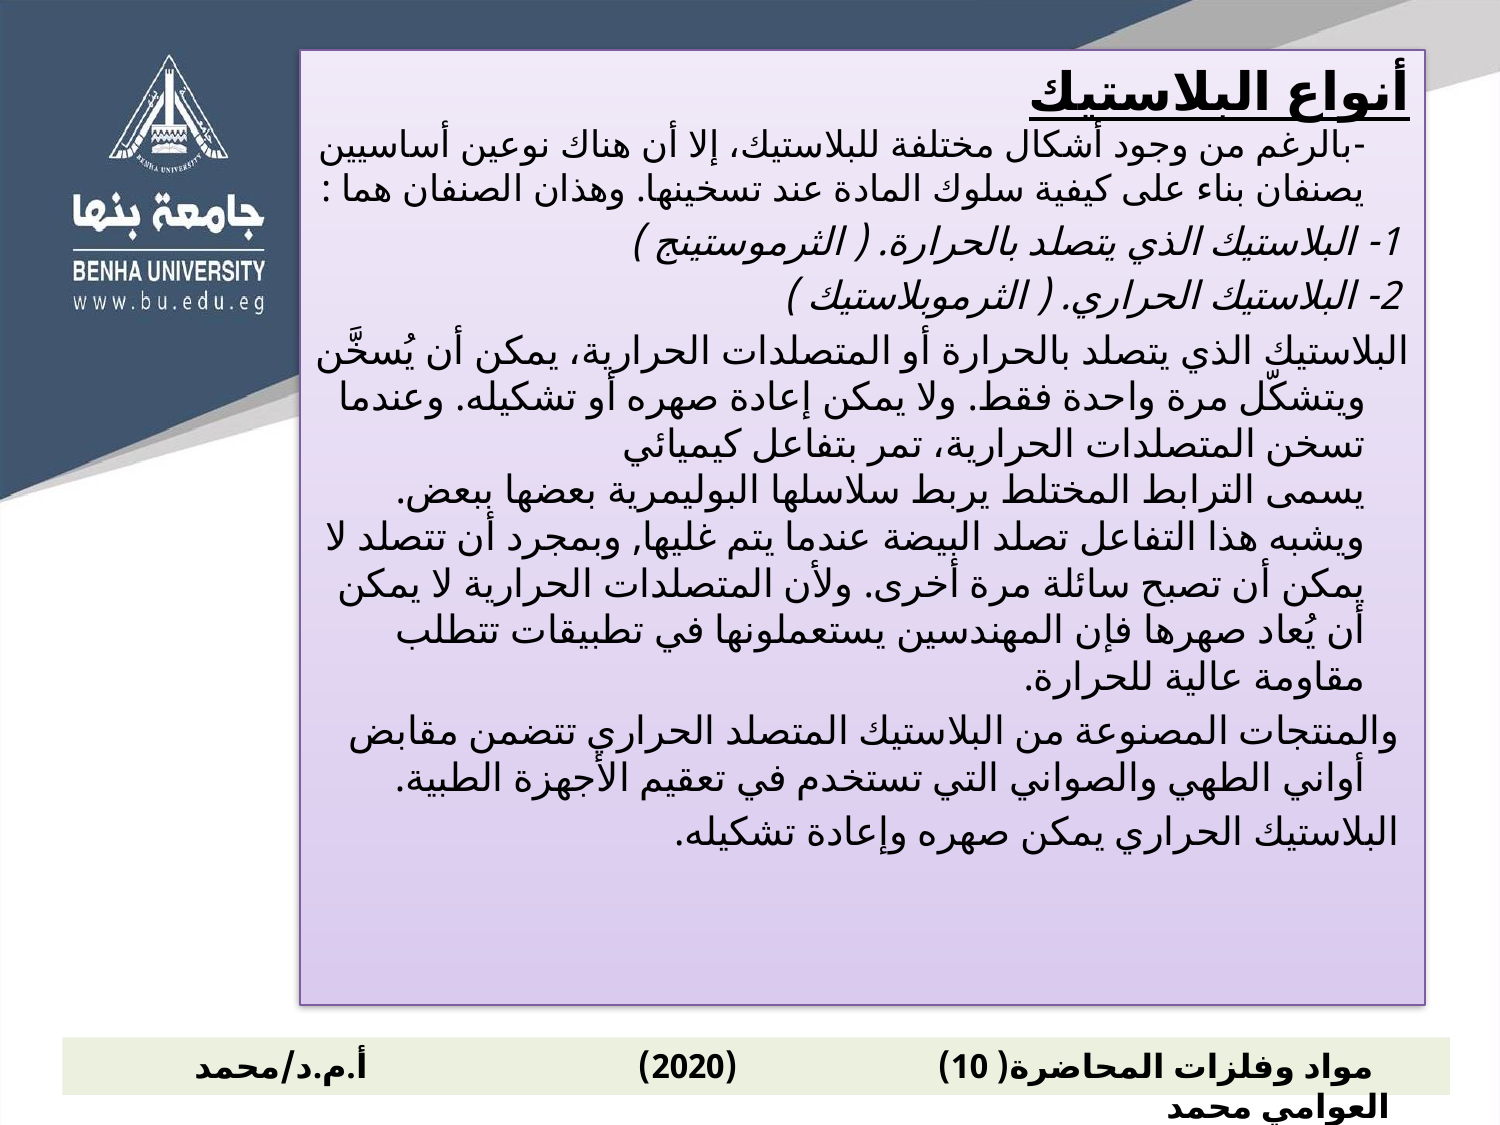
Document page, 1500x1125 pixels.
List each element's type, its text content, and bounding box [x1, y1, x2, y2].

text_box مواد وفلزات المحاضرة( 10) (2020) أ.م.د/محمد العوامي محمد [62, 1037, 1450, 1095]
picture [0, 0, 1500, 1125]
list أنواع البلاستيك -بالرغم من وجود أشكال مختلفة للبلاستيك، إلا أن هناك نوعين أساسيين يصنفان بناء على كيفية سلوك المادة عند تسخينها. وهذان الصنفان هما : 1- البلاستيك الذي يتصلد بالحرارة. ( الثرموستينج ) 2- البلاستيك الحراري. ( الثرموبلاستيك ) البلاستيك الذي يتصلد بالحرارة أو المتصلدات الحرارية، يمكن أن يُسخَّن ويتشكّل مرة واحدة فقط. ولا يمكن إعادة صهره أو تشكيله. وعندما تسخن المتصلدات الحرارية، تمر بتفاعل كيميائي يسمى الترابط المختلط يربط سلاسلها البوليمرية بعضها ببعض. ويشبه هذا التفاعل تصلد البيضة عندما يتم غليها, وبمجرد أن تتصلد لا يمكن أن تصبح سائلة مرة أخرى. ولأن المتصلدات الحرارية لا يمكن أن يُعاد صهرها فإن المهندسين يستعملونها في تطبيقات تتطلب مقاومة عالية للحرارة. والمنتجات المصنوعة من البلاستيك المتصلد الحراري تتضمن مقابض أواني الطهي والصواني التي تستخدم في تعقيم الأجهزة الطبية. البلاستيك الحراري يمكن صهره وإعادة تشكيله. [299, 49, 1426, 1006]
